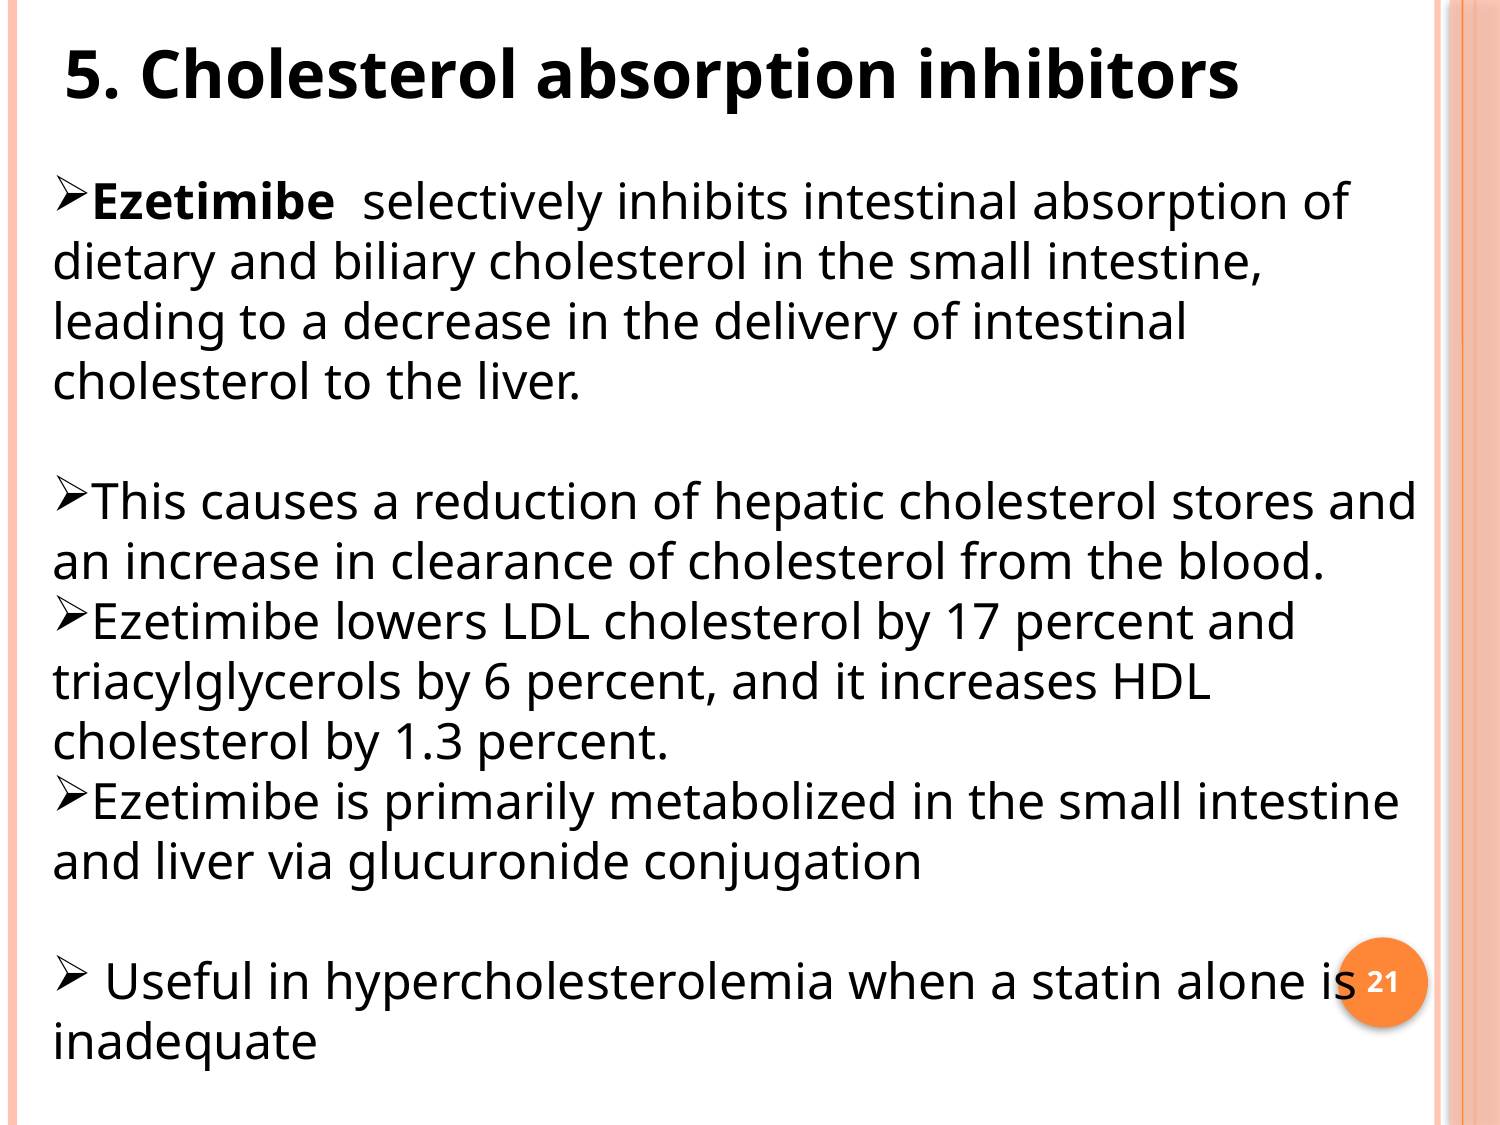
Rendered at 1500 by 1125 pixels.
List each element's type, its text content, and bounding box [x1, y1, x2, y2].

slide_number 21 [1333, 940, 1434, 1027]
text_box 5. Cholesterol absorption inhibitors [50, 24, 1438, 120]
text_box Ezetimibe selectively inhibits intestinal absorption of dietary and biliary cholesterol in the small intestine, leading to a decrease in the delivery of intestinal cholesterol to the liver. This causes a reduction of hepatic cholesterol stores and an increase in clearance of cholesterol from the blood. Ezetimibe lowers LDL cholesterol by 17 percent and triacylglycerols by 6 percent, and it increases HDL cholesterol by 1.3 percent. Ezetimibe is primarily metabolized in the small intestine and liver via glucuronide conjugation Useful in hypercholesterolemia when a statin alone is inadequate [37, 162, 1450, 1125]
